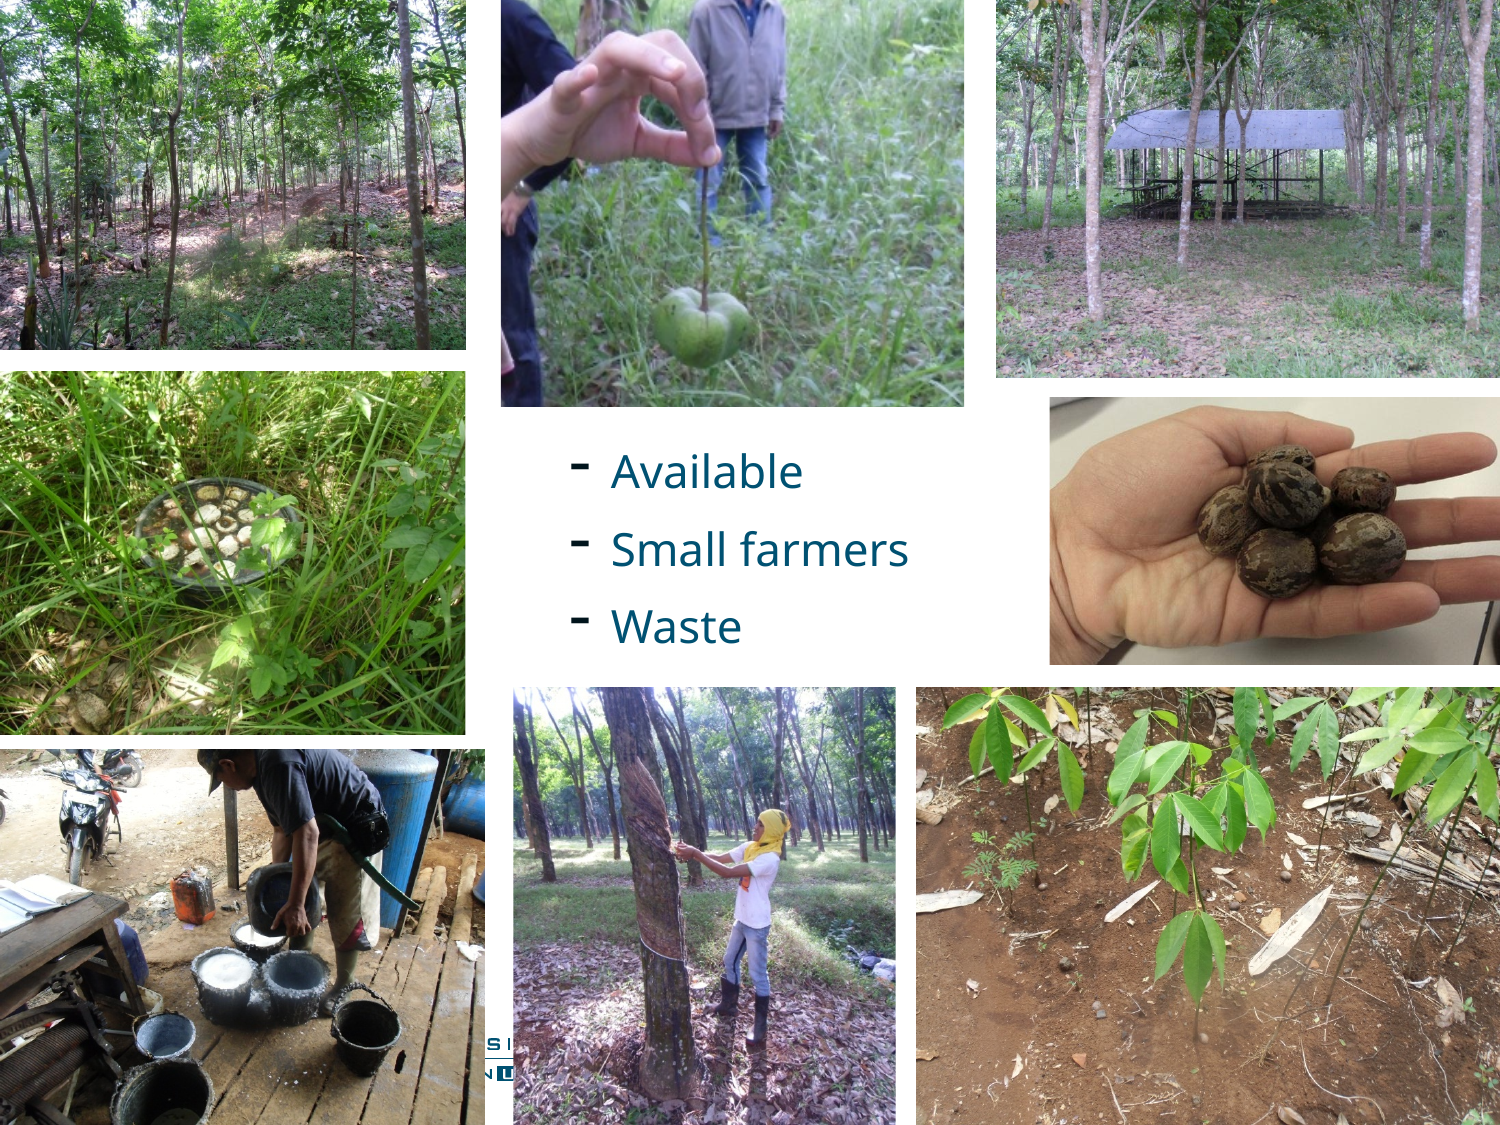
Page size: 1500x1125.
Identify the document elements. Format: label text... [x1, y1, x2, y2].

list Available Small farmers Waste [554, 438, 965, 668]
picture [0, 0, 1500, 1125]
